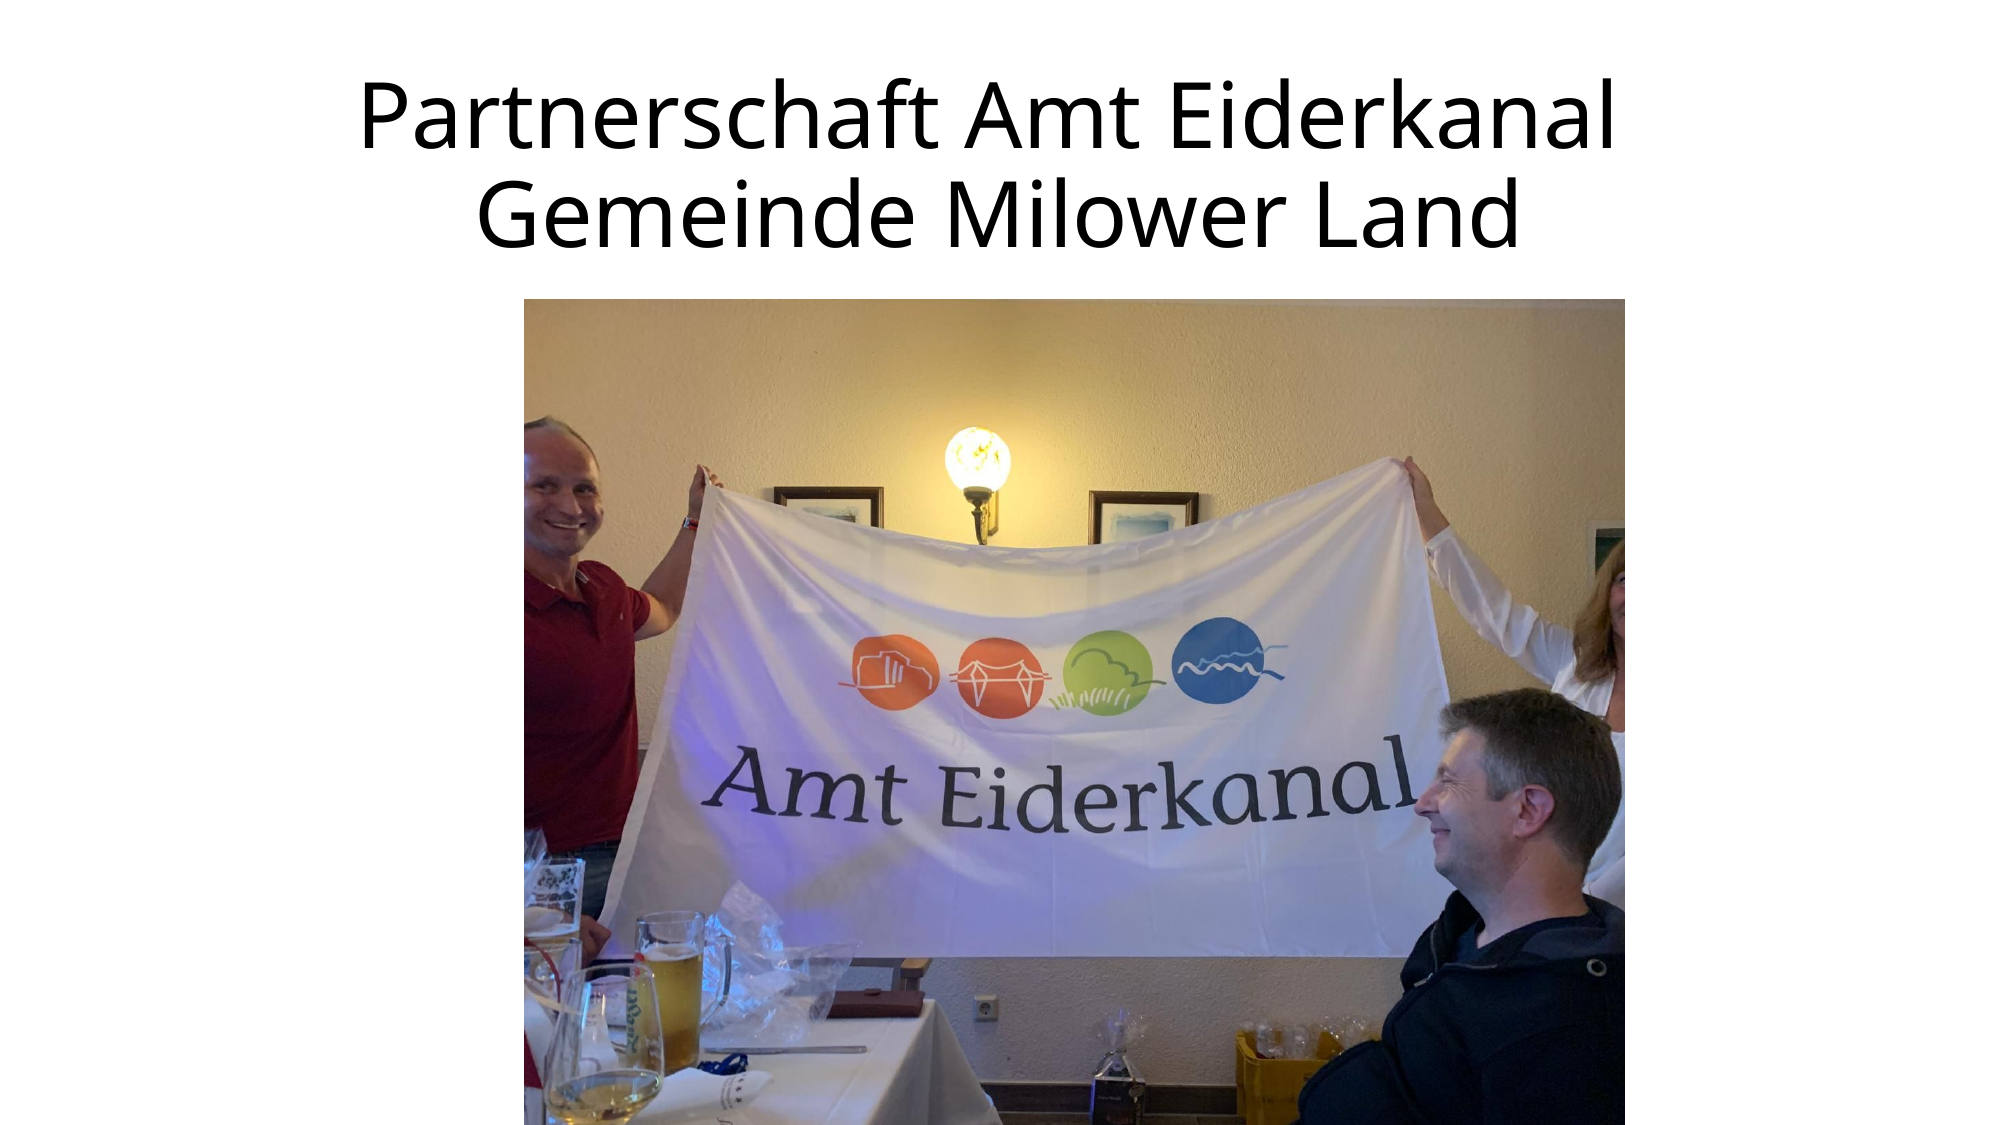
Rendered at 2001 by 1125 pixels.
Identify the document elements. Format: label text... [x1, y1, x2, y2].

title Partnerschaft Amt Eiderkanal Gemeinde Milower Land [137, 59, 1863, 278]
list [523, 298, 1626, 1125]
